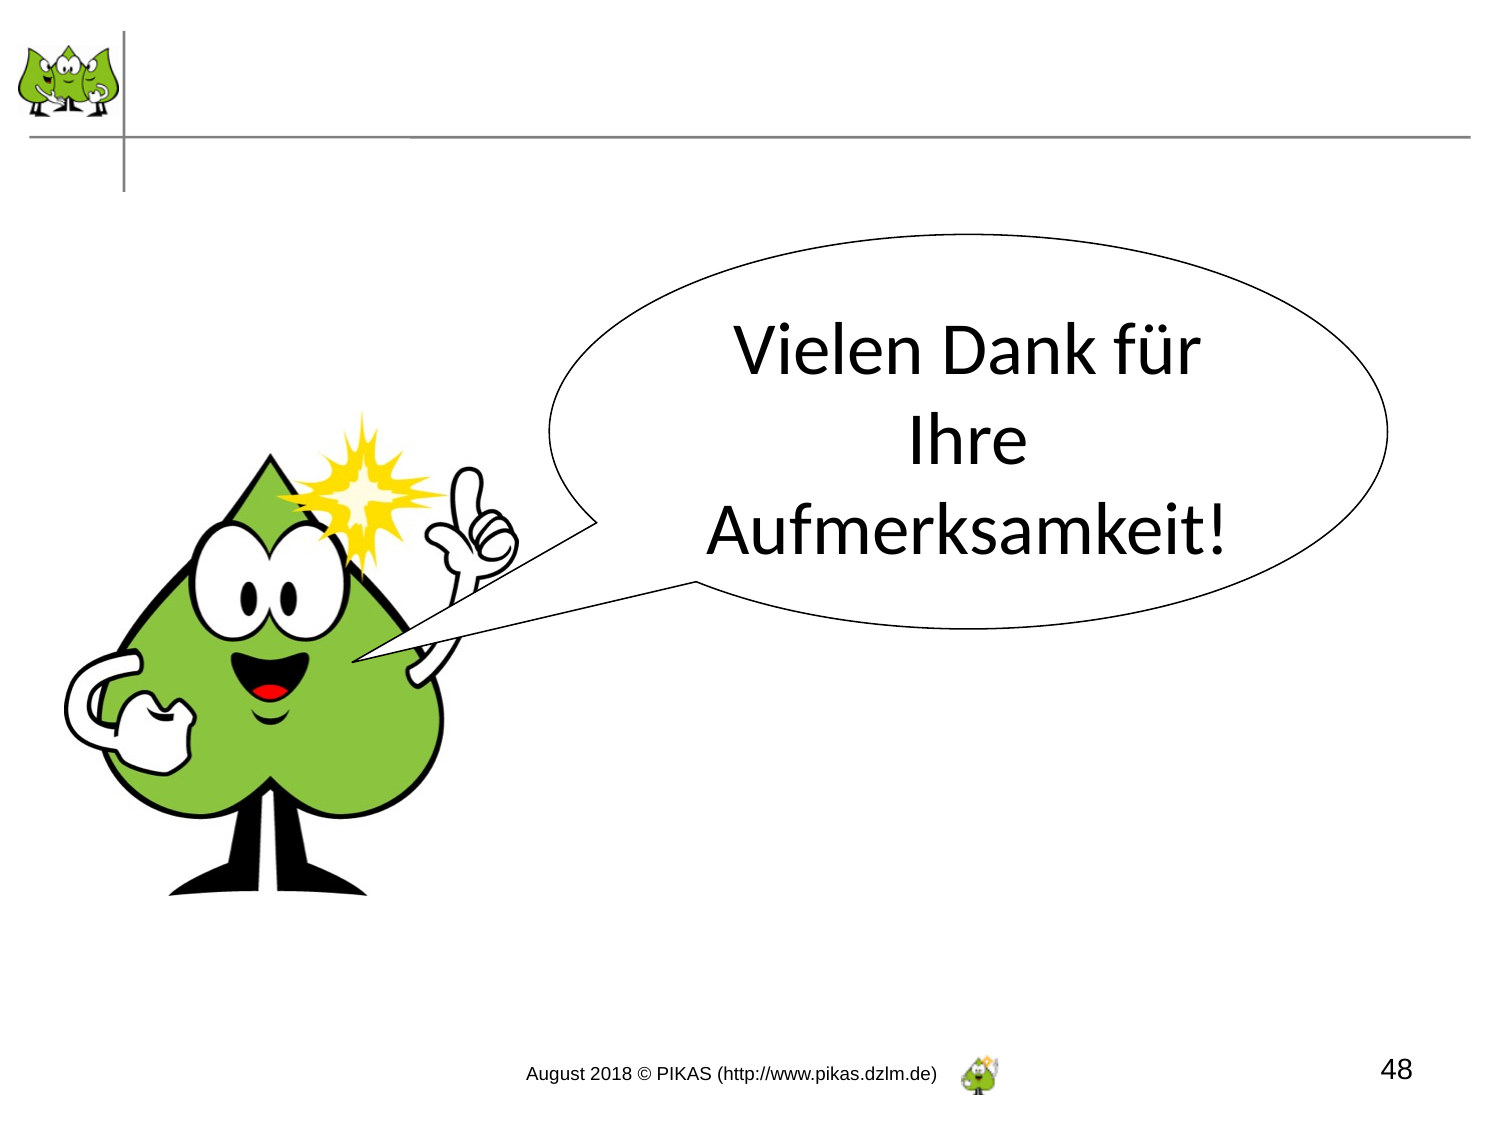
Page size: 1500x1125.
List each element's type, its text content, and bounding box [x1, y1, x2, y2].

slide_number 48 [1253, 1042, 1429, 1091]
picture [64, 411, 519, 896]
picture [18, 45, 119, 117]
text_box Vielen Dank für Ihre Aufmerksamkeit! [524, 234, 1388, 629]
